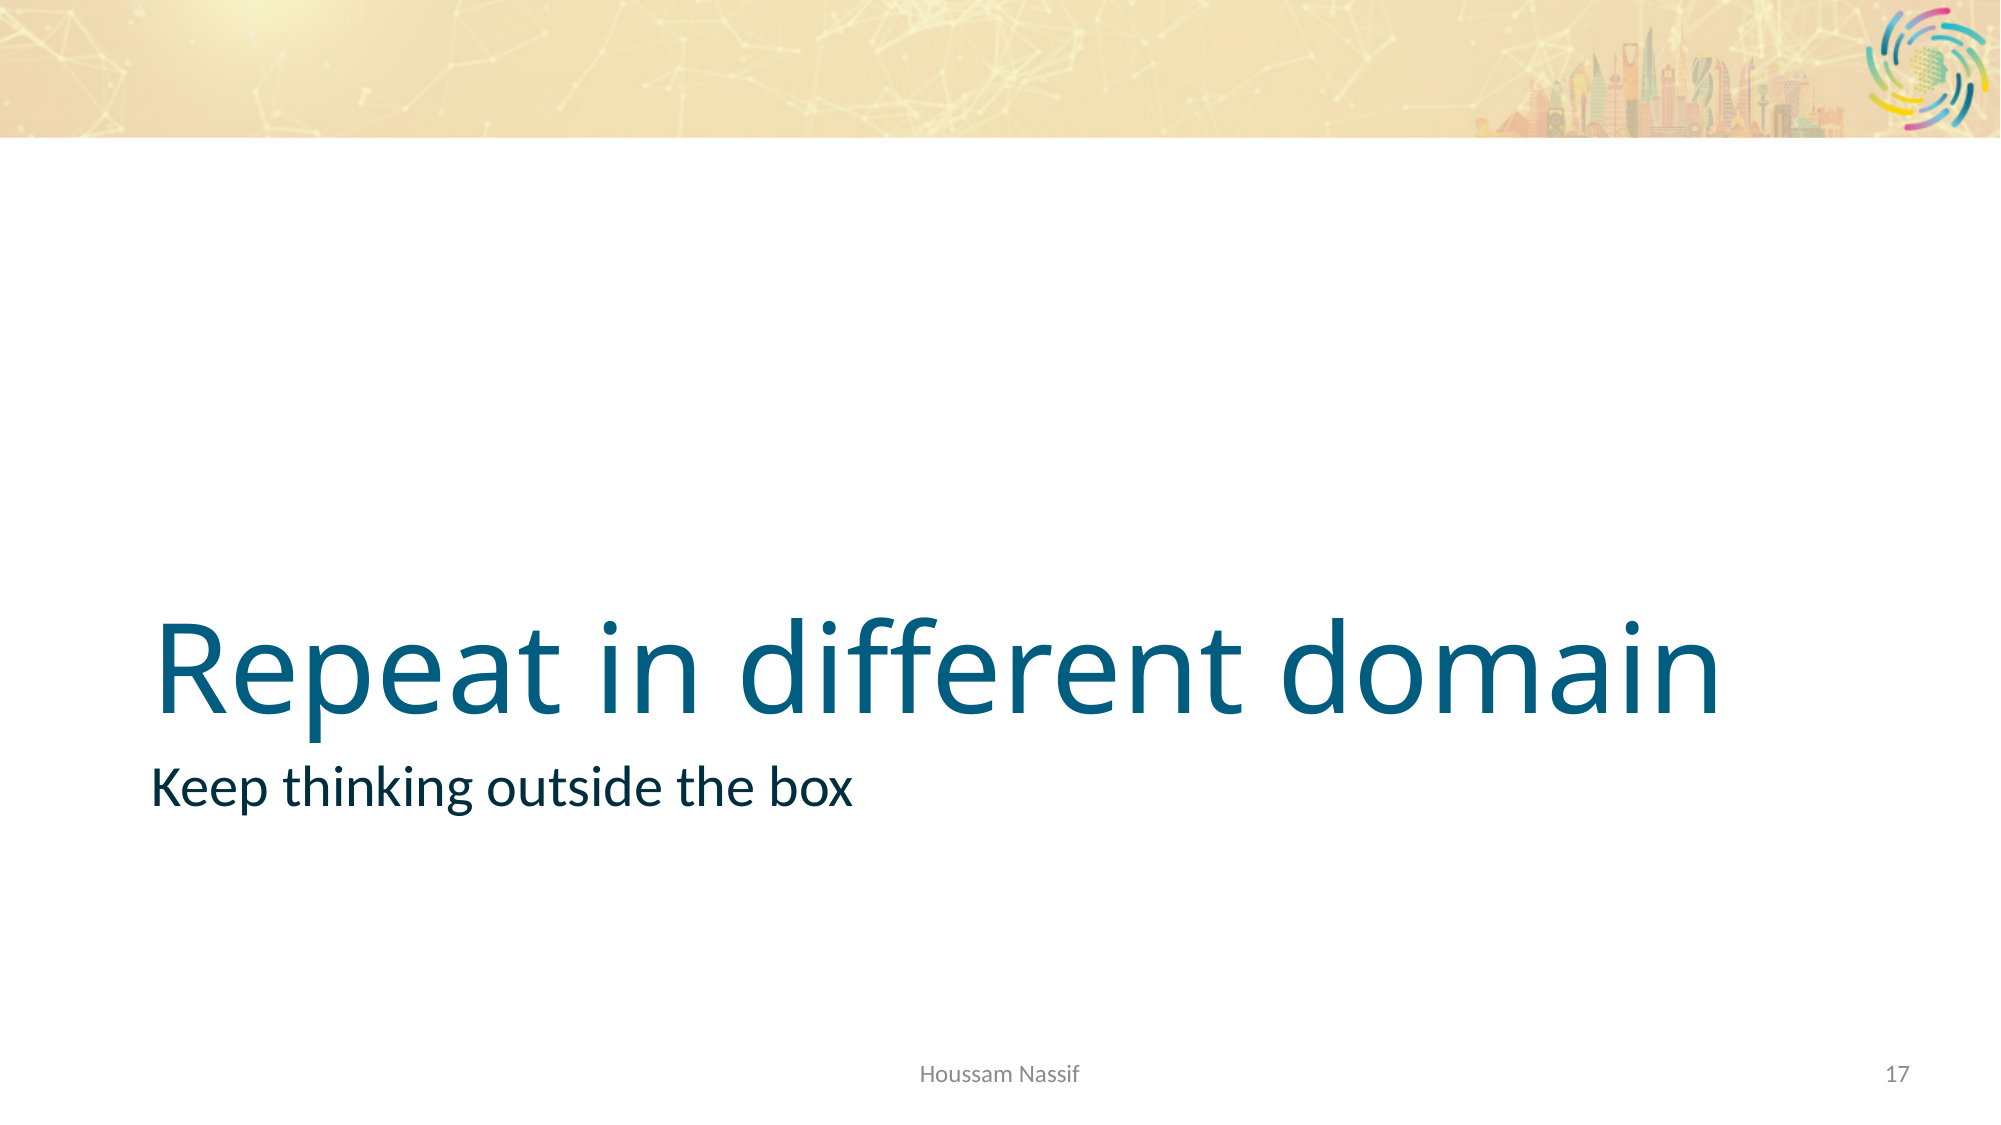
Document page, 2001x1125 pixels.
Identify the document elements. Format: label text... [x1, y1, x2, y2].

slide_number 17 [1475, 1042, 1926, 1103]
footer Houssam Nassif [662, 1042, 1338, 1103]
text_box Repeat in different domain [136, 280, 1862, 748]
text_box Keep thinking outside the box [136, 748, 1862, 995]
picture [0, 0, 2001, 1125]
